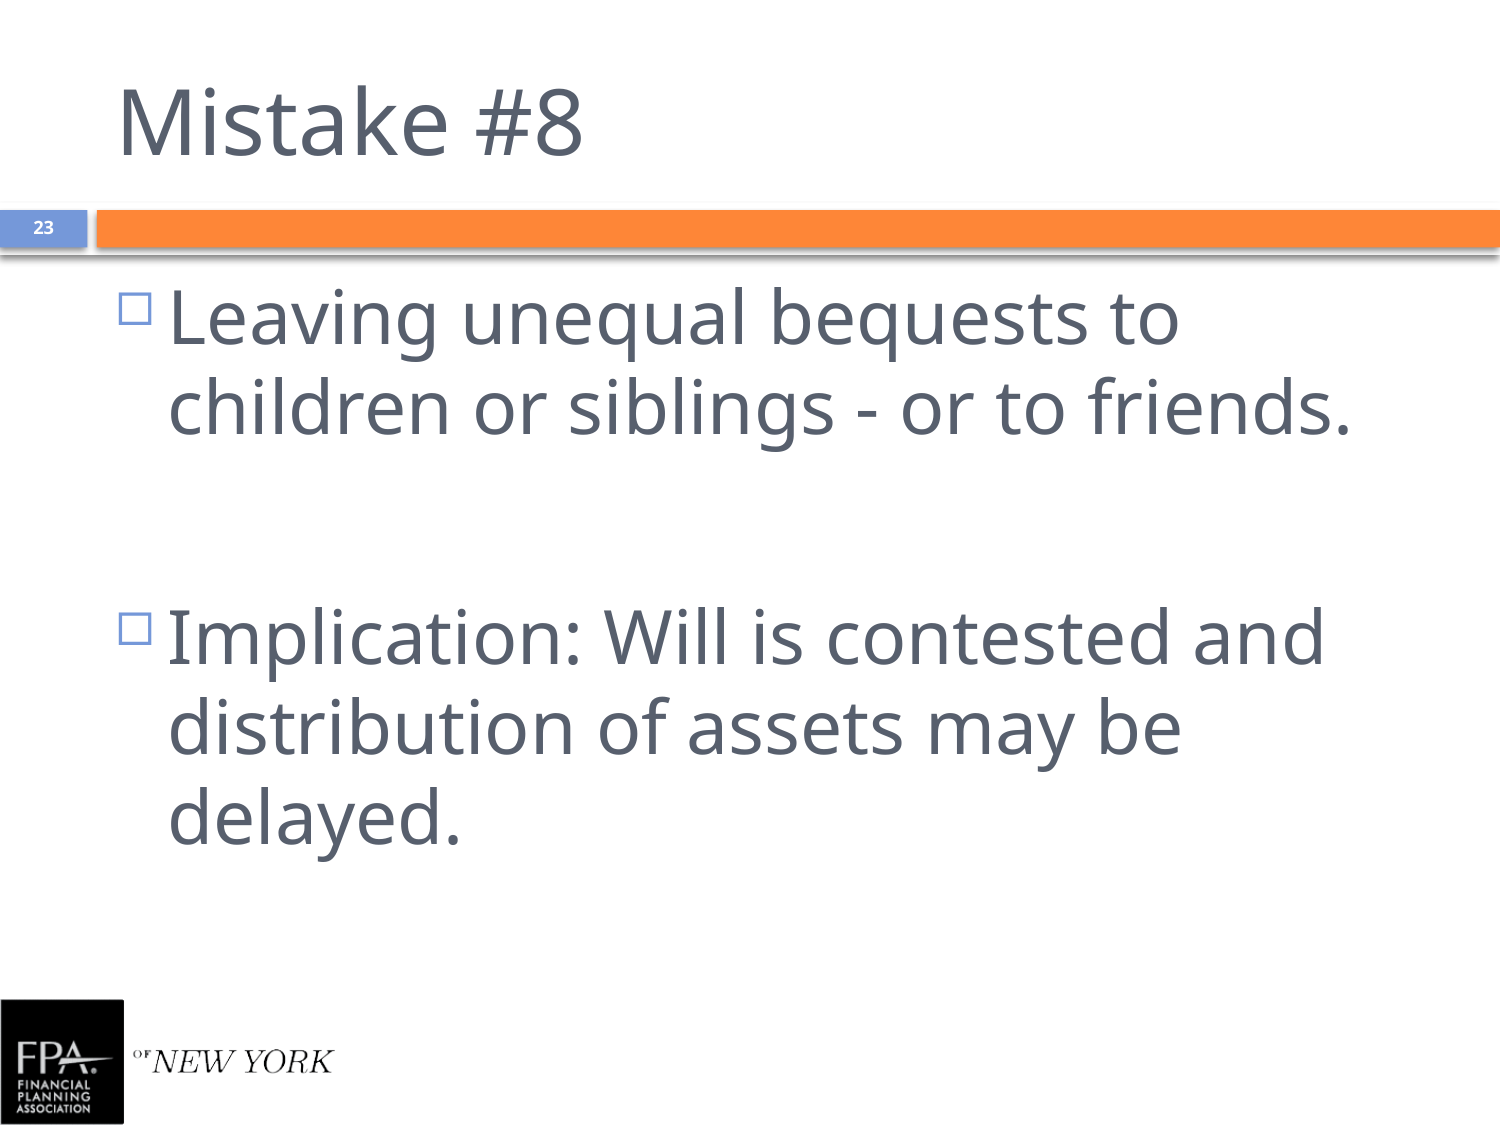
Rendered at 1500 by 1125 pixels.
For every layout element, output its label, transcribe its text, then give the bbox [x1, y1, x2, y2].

picture [0, 999, 336, 1125]
title Mistake #8 [100, 37, 1438, 200]
slide_number 23 [0, 208, 88, 249]
list Leaving unequal bequests to children or siblings - or to friends. Implication: Will is contested and distribution of assets may be delayed. [100, 262, 1438, 1000]
